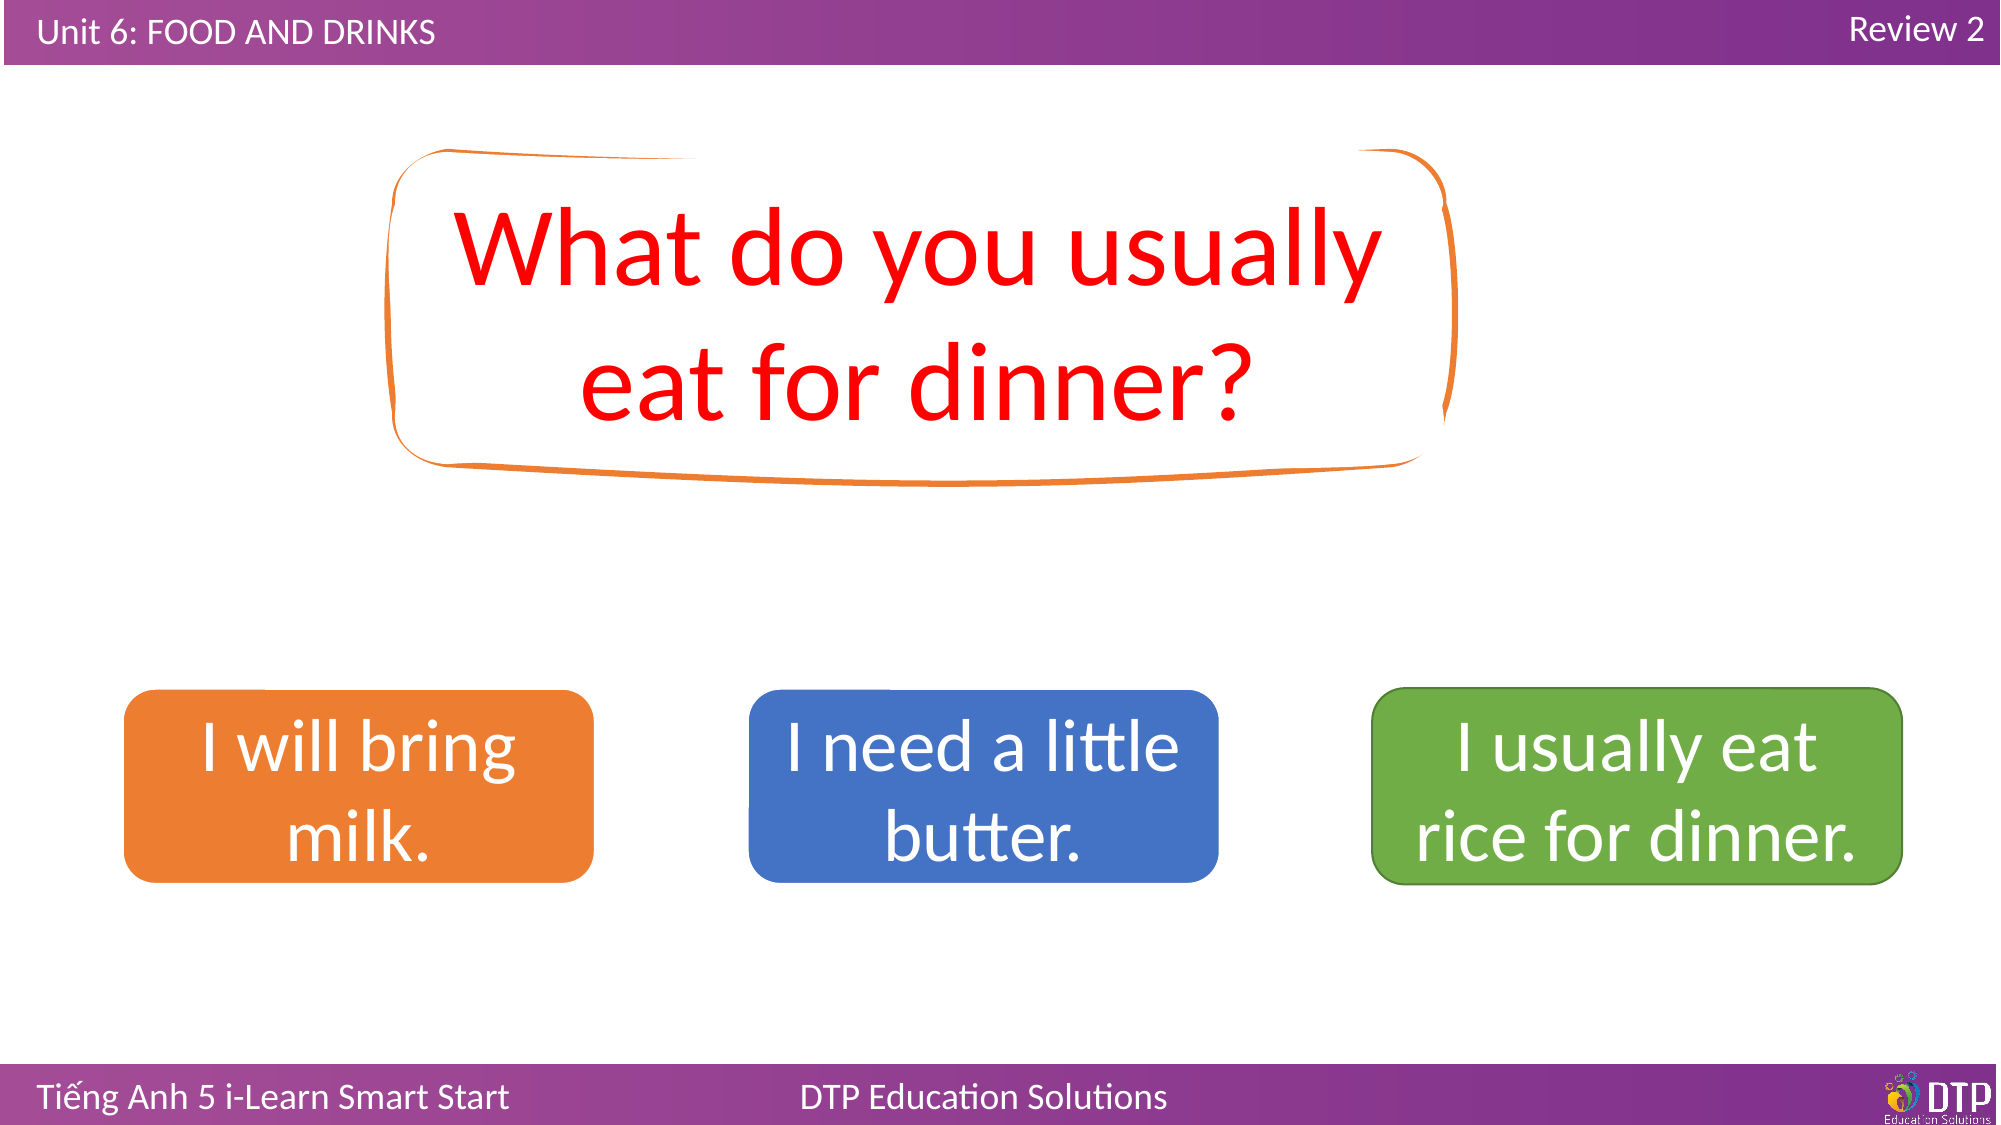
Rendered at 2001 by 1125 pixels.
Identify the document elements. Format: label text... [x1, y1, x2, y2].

text_box I will bring milk. [120, 686, 597, 886]
picture [0, 1064, 1996, 1125]
text_box I usually eat rice for dinner. [1371, 687, 1904, 886]
text_box What do you usually eat for dinner? [386, 148, 1457, 485]
text_box I need a little butter. [745, 686, 1222, 886]
picture [4, 0, 2000, 65]
